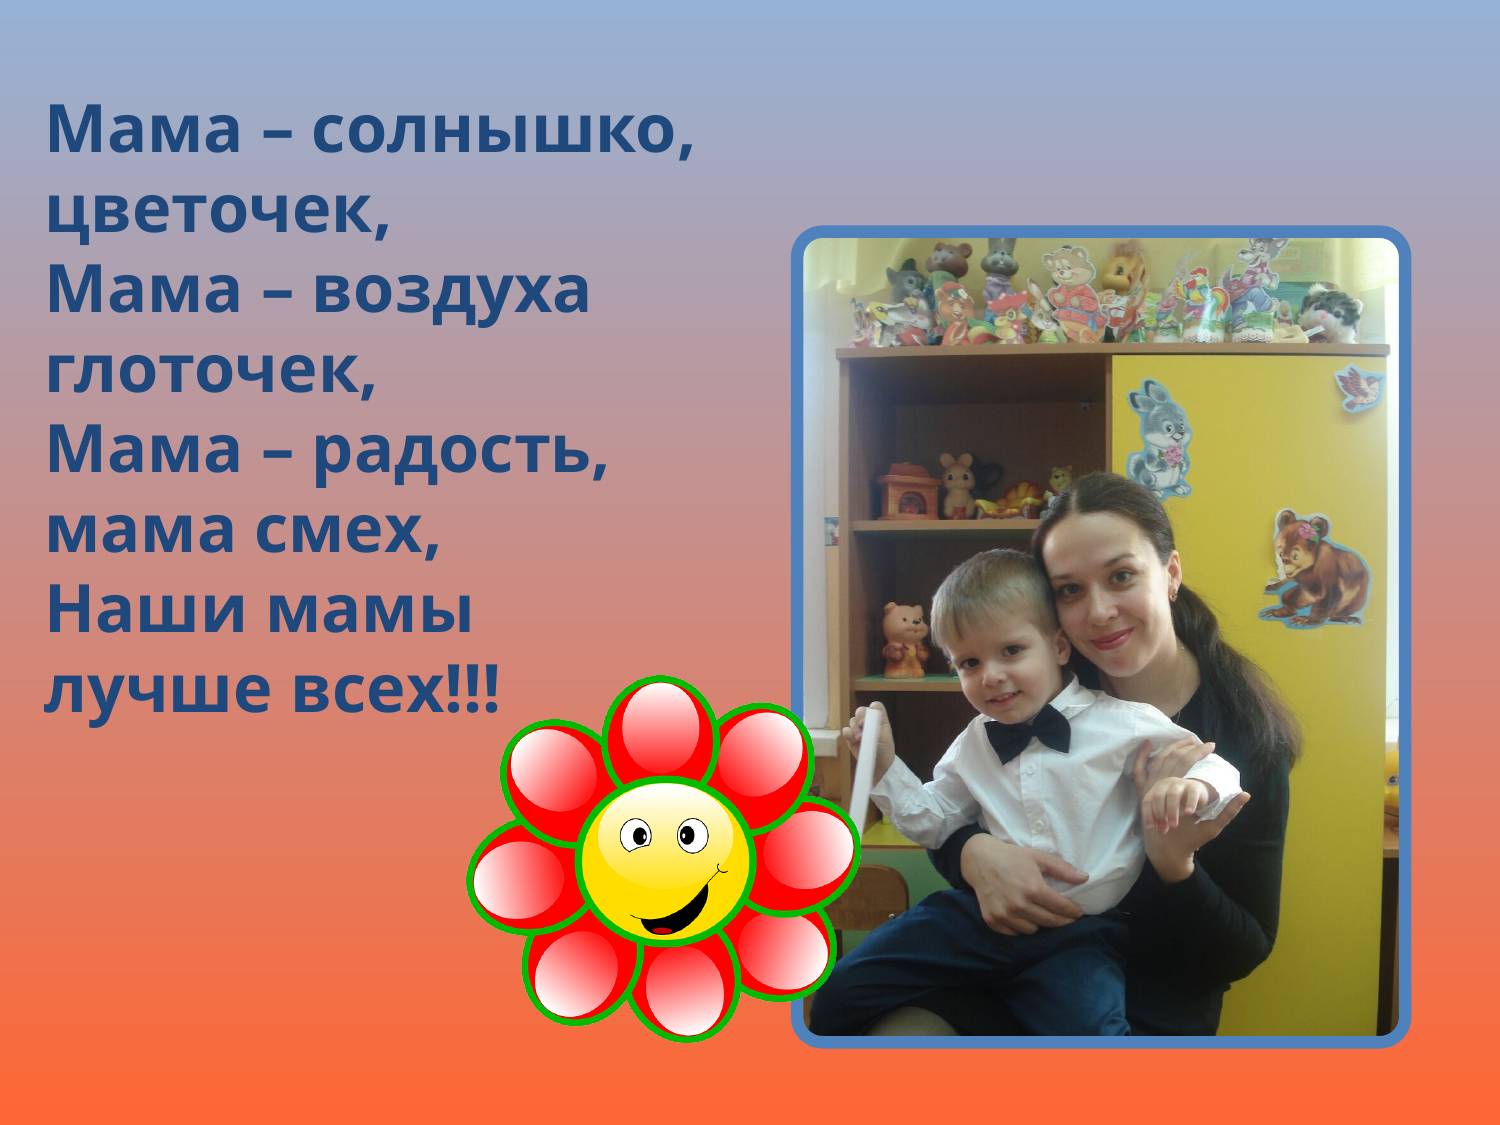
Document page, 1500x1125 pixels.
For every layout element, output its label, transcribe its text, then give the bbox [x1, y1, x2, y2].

picture [466, 231, 1406, 1043]
list Мама – солнышко, цветочек, Мама – воздуха глоточек, Мама – радость, мама смех, Наши мамы лучше всех!!! [29, 78, 715, 1043]
